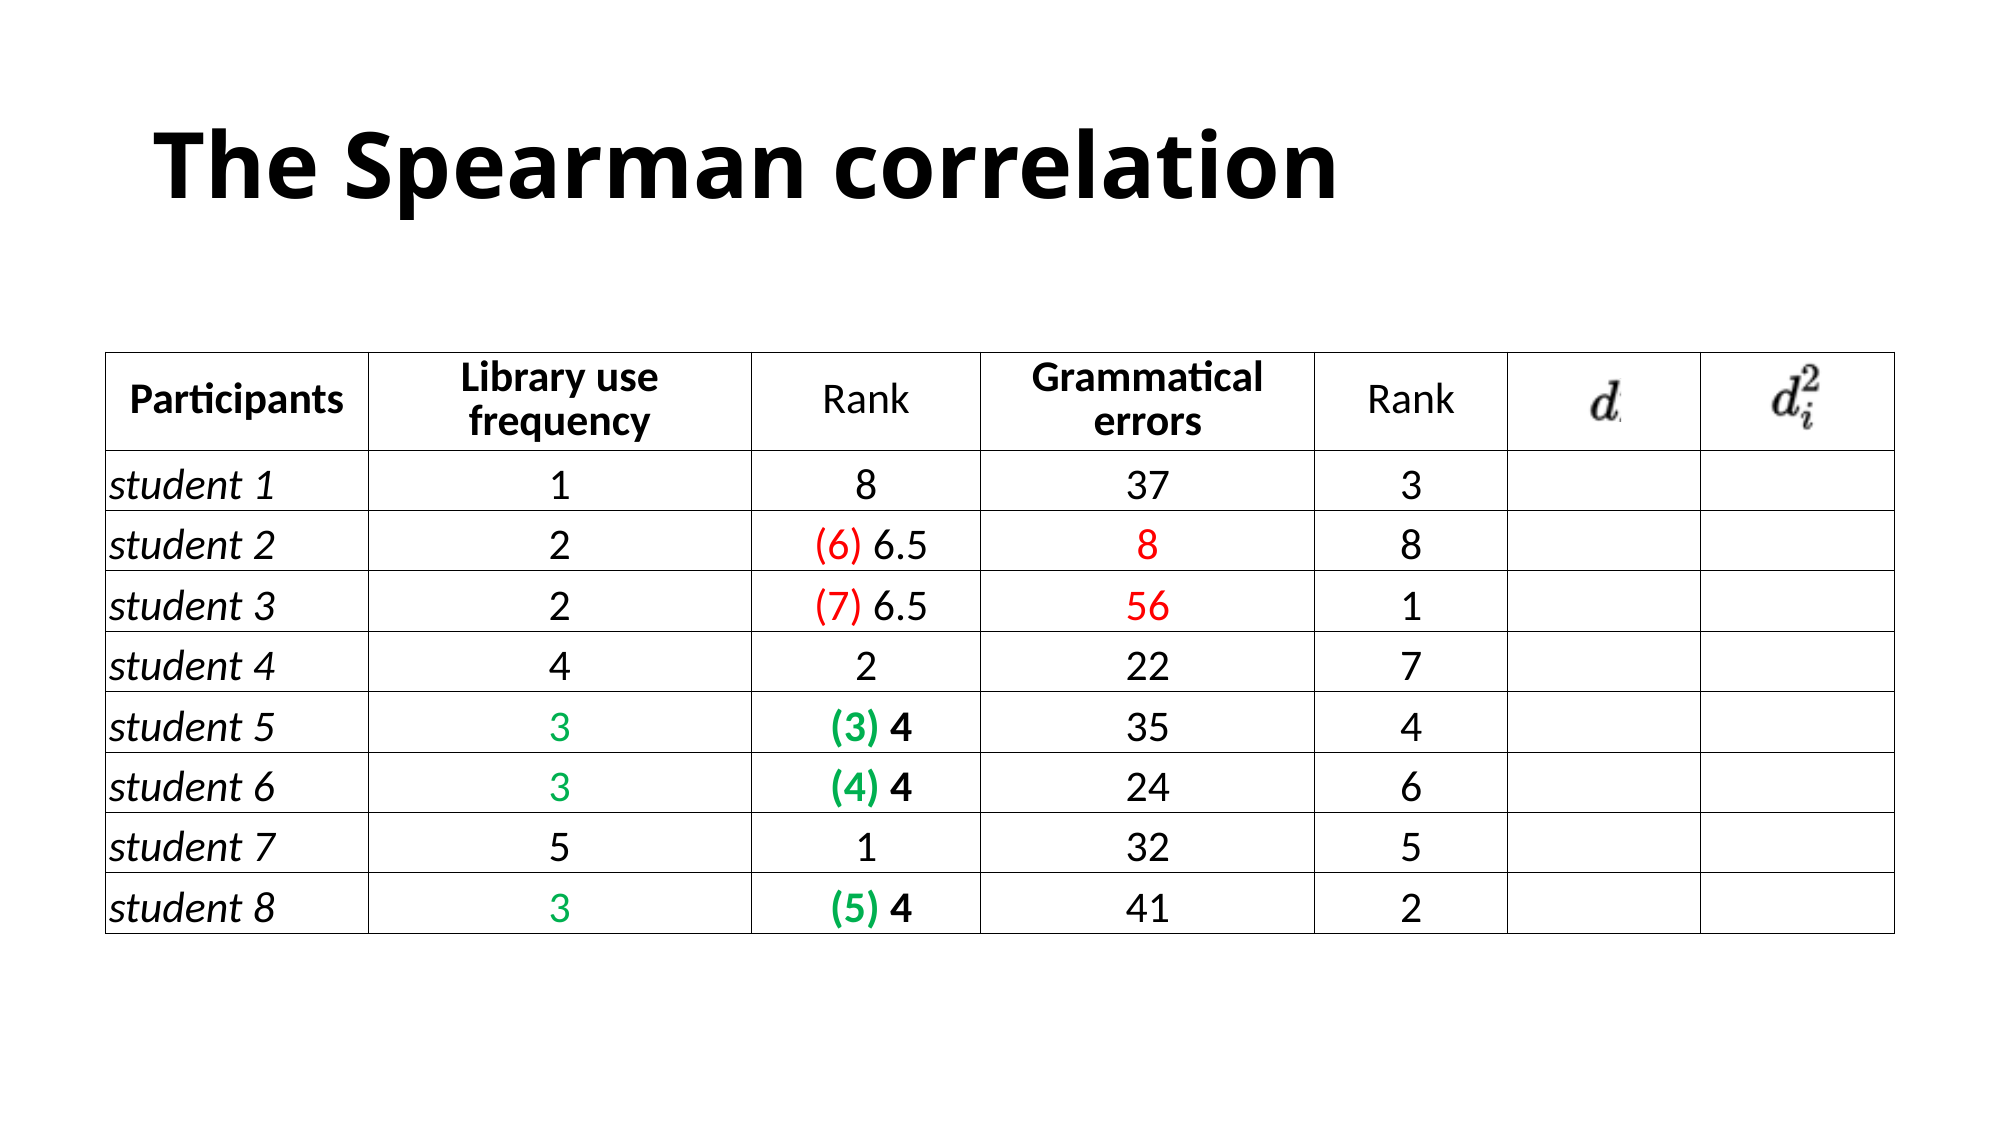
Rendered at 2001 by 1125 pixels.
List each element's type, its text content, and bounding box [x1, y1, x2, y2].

table_header Rank [1315, 353, 1507, 450]
table_cell 1 [1315, 571, 1507, 631]
table_cell 2 [369, 571, 751, 631]
table_cell 2 [752, 632, 980, 691]
table_cell 1 [752, 813, 980, 872]
table_cell [1508, 632, 1700, 691]
table_cell 2 [369, 511, 751, 570]
table_header Rank [752, 353, 980, 450]
table_cell [1701, 511, 1894, 570]
table_cell 3 [369, 873, 751, 933]
table_cell [1508, 451, 1700, 510]
table_cell [1701, 571, 1894, 631]
table_cell 3 [1315, 451, 1507, 510]
table_cell [1701, 813, 1894, 872]
table_cell [1701, 753, 1894, 812]
picture [1588, 378, 1622, 422]
table_cell 4 [369, 632, 751, 691]
table_cell 24 [981, 753, 1314, 812]
table_cell 1 [369, 451, 751, 510]
table_cell 4 [1315, 692, 1507, 752]
table_cell student 4 [106, 632, 368, 691]
table_cell 56 [981, 571, 1314, 631]
table_cell 8 [981, 511, 1314, 570]
table_cell [1508, 813, 1700, 872]
table_cell 2 [1315, 873, 1507, 933]
table_cell student 5 [106, 692, 368, 752]
table_header [1701, 353, 1894, 450]
table_cell 22 [981, 632, 1314, 691]
table_cell [1701, 632, 1894, 691]
table_cell [1508, 511, 1700, 570]
table_cell student 7 [106, 813, 368, 872]
table_cell (7) 6.5 [752, 571, 980, 631]
table_cell [1701, 451, 1894, 510]
table_header d [1508, 353, 1700, 450]
table_cell (3) 4 [752, 692, 980, 752]
table_cell 6 [1315, 753, 1507, 812]
table_cell [1508, 873, 1700, 933]
table_cell 8 [752, 451, 980, 510]
table_cell [1508, 571, 1700, 631]
table_cell 3 [369, 753, 751, 812]
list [1766, 356, 1846, 431]
title The Spearman correlation [137, 59, 1863, 278]
table_header Library use frequency [369, 353, 751, 450]
table_cell student 8 [106, 873, 368, 933]
table_cell [1508, 692, 1700, 752]
table_cell 41 [981, 873, 1314, 933]
table_cell 5 [1315, 813, 1507, 872]
table_cell student 1 [106, 451, 368, 510]
table_cell 5 [369, 813, 751, 872]
table_cell (6) 6.5 [752, 511, 980, 570]
table_cell student 3 [106, 571, 368, 631]
table_cell 35 [981, 692, 1314, 752]
table_cell student 6 [106, 753, 368, 812]
table_header Grammatical errors [981, 353, 1314, 450]
table_cell [1701, 873, 1894, 933]
table_cell 3 [369, 692, 751, 752]
table_cell (5) 4 [752, 873, 980, 933]
table_cell 37 [981, 451, 1314, 510]
table_cell student 2 [106, 511, 368, 570]
table_cell 7 [1315, 632, 1507, 691]
table_cell 8 [1315, 511, 1507, 570]
table_cell 32 [981, 813, 1314, 872]
table_cell [1701, 692, 1894, 752]
table_cell (4) 4 [752, 753, 980, 812]
table_cell [1508, 753, 1700, 812]
table_header Participants [106, 353, 368, 450]
